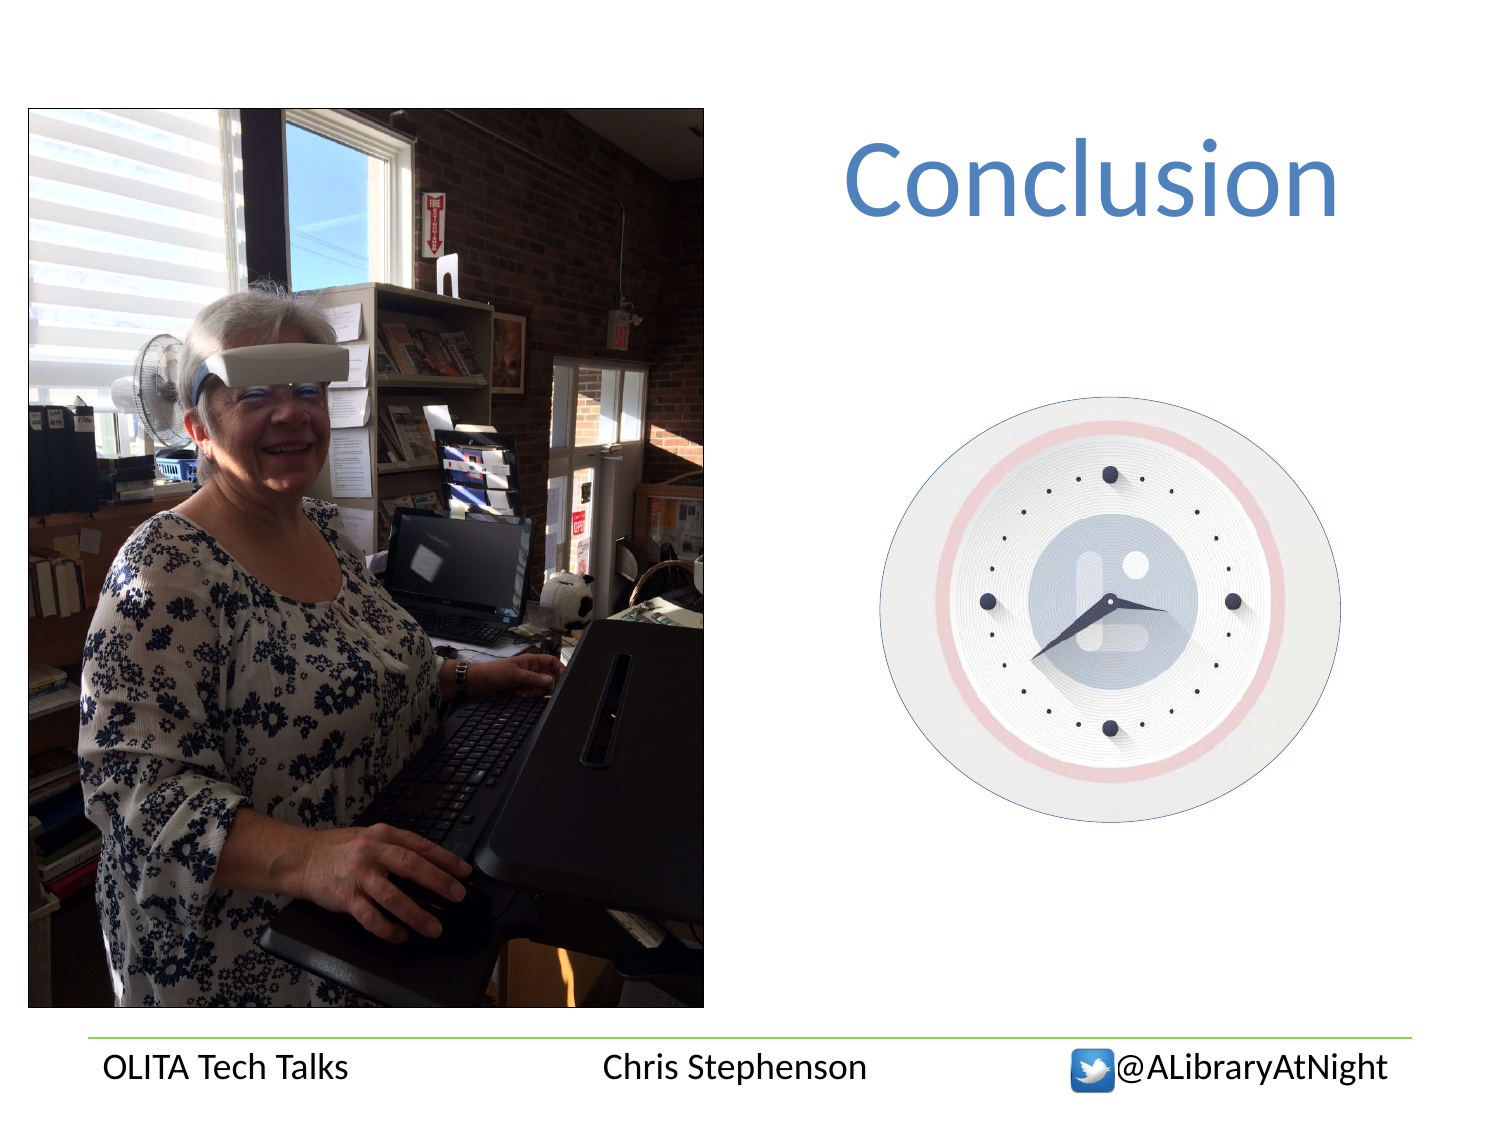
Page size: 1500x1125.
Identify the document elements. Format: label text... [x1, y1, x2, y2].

text_box [877, 394, 1343, 825]
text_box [70, 1034, 1430, 1096]
title Conclusion [714, 78, 1471, 266]
picture [1068, 1046, 1117, 1095]
picture [29, 108, 703, 1008]
